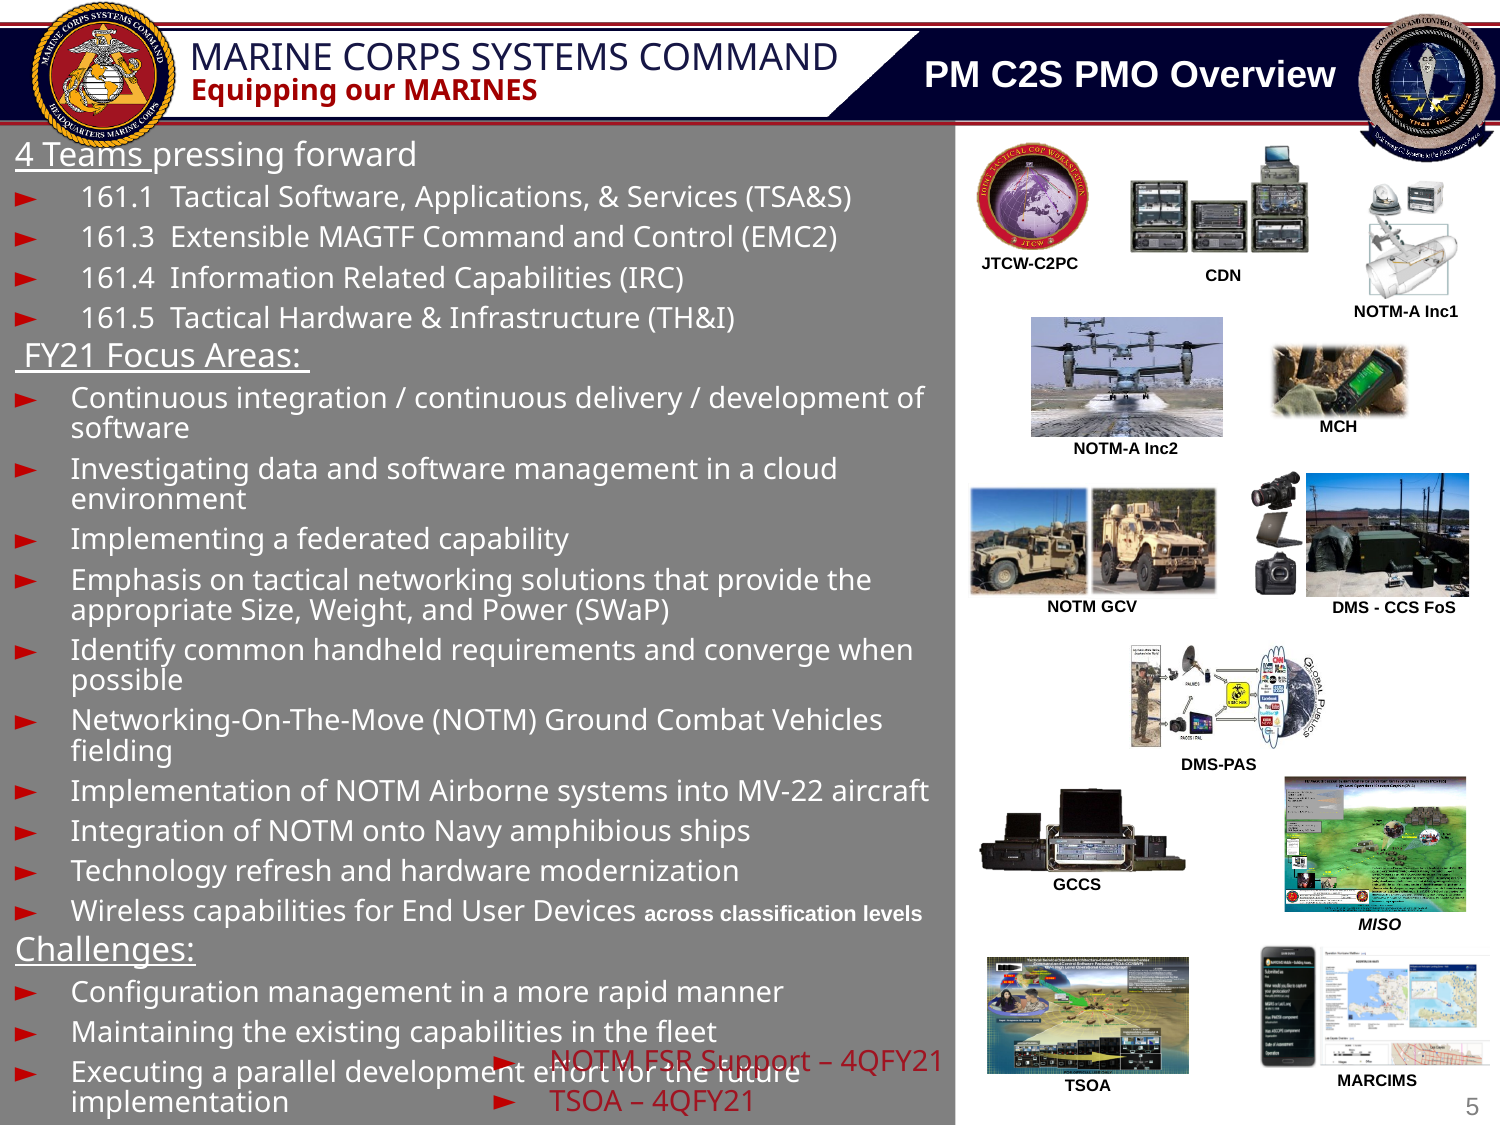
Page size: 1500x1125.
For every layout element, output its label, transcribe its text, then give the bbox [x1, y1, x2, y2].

text_box MISO [1343, 921, 1465, 941]
text_box 4 Teams pressing forward 161.1 Tactical Software, Applications, & Services (TSA&S) 161.3 Extensible MAGTF Command and Control (EMC2) 161.4 Information Related Capabilities (IRC) 161.5 Tactical Hardware & Infrastructure (TH&I) FY21 Focus Areas: Continuous integration / continuous delivery / development of software Investigating data and software management in a cloud environment Implementing a federated capability Emphasis on tactical networking solutions that provide the appropriate Size, Weight, and Power (SWaP) Identify common handheld requirements and converge when possible Networking-On-The-Move (NOTM) Ground Combat Vehicles fielding Implementation of NOTM Airborne systems into MV-22 aircraft Integration of NOTM onto Navy amphibious ships Technology refresh and hardware modernization Wireless capabilities for End User Devices across classification levels Challenges: Configuration management in a more rapid manner Maintaining the existing capabilities in the fleet Executing a parallel development effort for the future implementation Upcoming Opportunities: Digital Media Systems – 3QFY21 CISCO – 3QFY21 [0, 162, 987, 1118]
picture [968, 483, 1220, 600]
text_box JTCW-C2PC [966, 245, 1114, 284]
text_box NOTM FSR Support – 4QFY21 TSOA – 4QFY21 [478, 1041, 1229, 1125]
picture [1358, 178, 1461, 299]
picture [1030, 317, 1223, 437]
picture [977, 787, 1187, 875]
picture [1253, 551, 1298, 596]
picture [1259, 942, 1490, 1068]
text_box [0, 1118, 478, 1125]
text_box DMS - CCS FoS [1317, 589, 1476, 627]
picture [986, 957, 1189, 1074]
text_box CDN [1190, 257, 1332, 293]
text_box MCH [1304, 408, 1446, 447]
text_box MARCIMS [1322, 1076, 1445, 1096]
picture [1268, 340, 1410, 420]
text_box DMS-PAS [1166, 759, 1279, 786]
picture [1129, 640, 1331, 750]
text_box NOTM-A Inc1 [1339, 292, 1477, 332]
text_box NOTM GCV [1032, 607, 1153, 618]
text_box NOTM-A Inc2 [1058, 445, 1195, 461]
picture [0, 0, 1500, 271]
picture [1284, 776, 1467, 912]
text_box GCCS [1038, 883, 1179, 900]
picture [1250, 471, 1470, 597]
